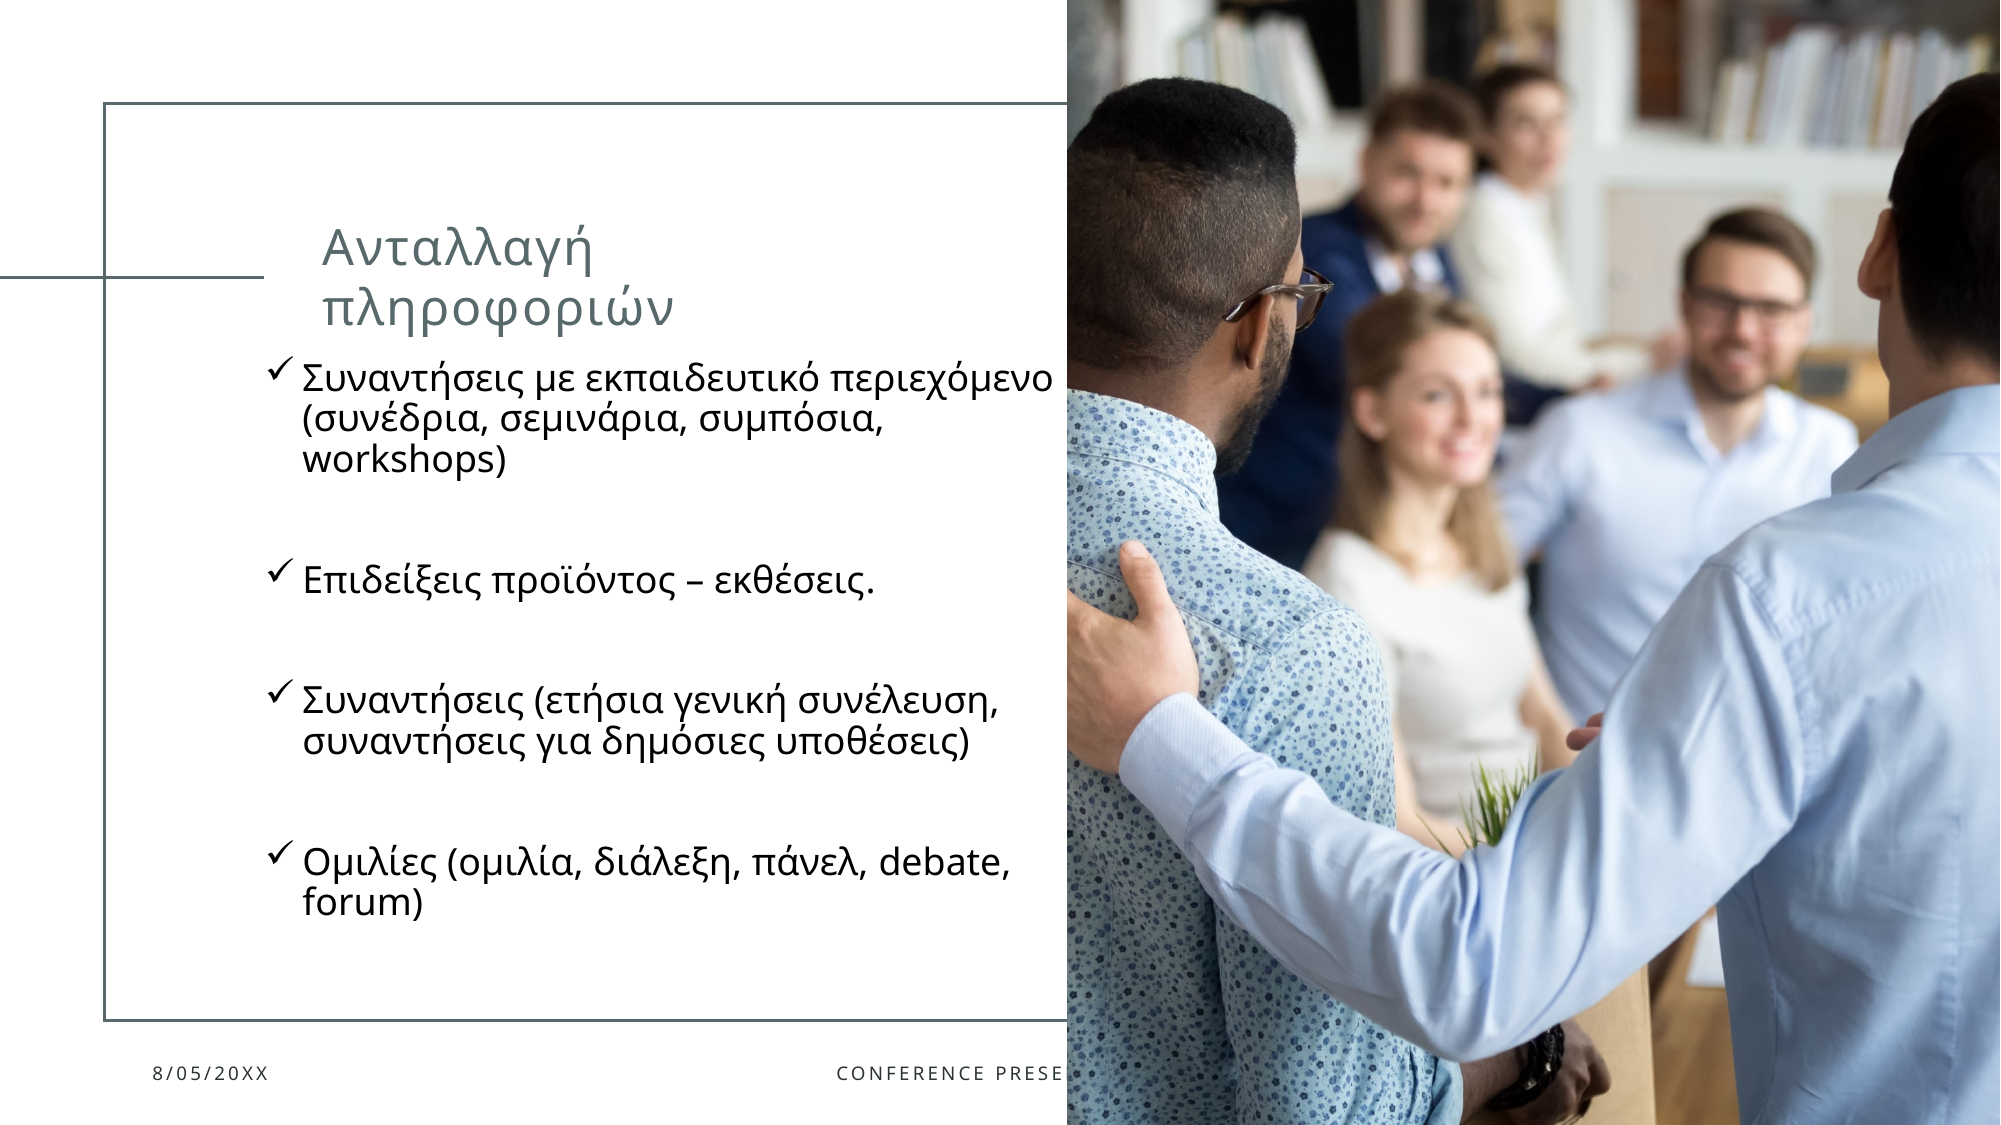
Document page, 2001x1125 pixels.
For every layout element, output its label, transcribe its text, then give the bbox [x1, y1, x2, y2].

picture [1067, 0, 2000, 1125]
footer Conference Presentation [662, 1042, 1067, 1103]
list Συναντήσεις με εκπαιδευτικό περιεχόμενο (συνέδρια, σεμινάρια, συμπόσια, workshops) Επιδείξεις προϊόντος – εκθέσεις. Συναντήσεις (ετήσια γενική συνέλευση, συναντήσεις για δημόσιες υποθέσεις) Ομιλίες (ομιλία, διάλεξη, πάνελ, debate, forum) [175, 411, 1067, 939]
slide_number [137, 1042, 588, 1103]
text_box [104, 103, 1067, 1021]
